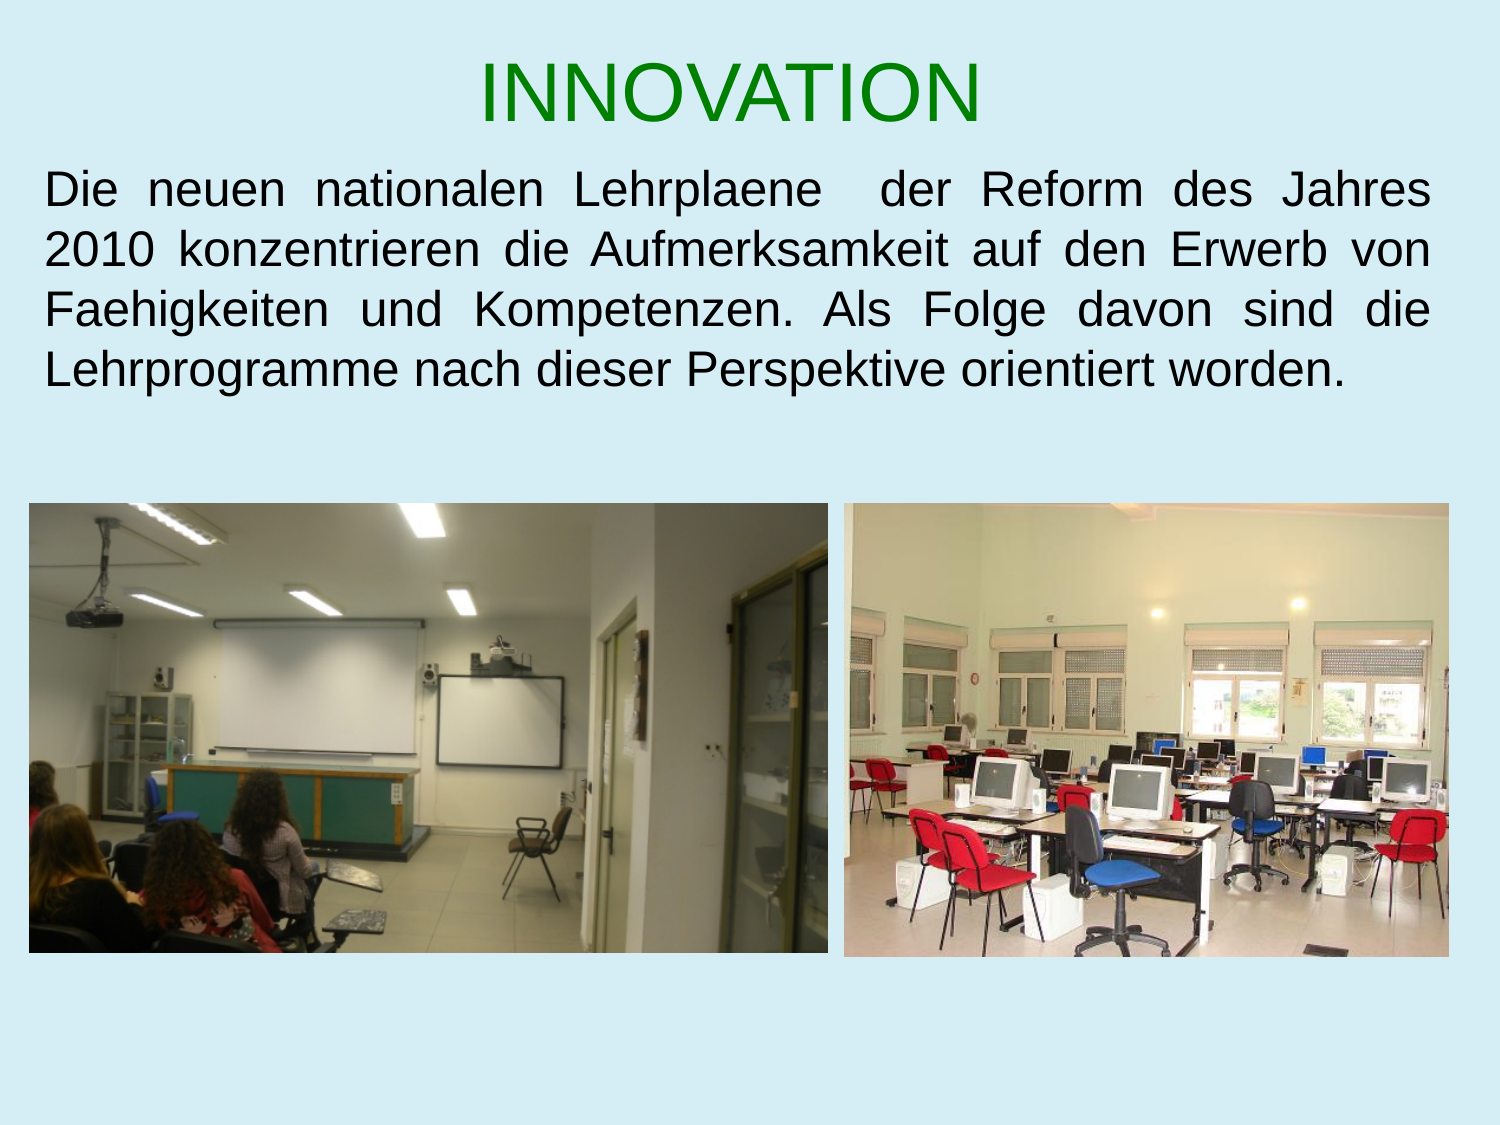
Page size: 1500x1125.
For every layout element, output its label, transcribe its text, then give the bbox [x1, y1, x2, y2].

text_box INNOVATION [171, 30, 1128, 146]
picture [844, 503, 1449, 957]
text_box Die neuen nationalen Lehrplaene der Reform des Jahres 2010 konzentrieren die Aufmerksamkeit auf den Erwerb von Faehigkeiten und Kompetenzen. Als Folge davon sind die Lehrprogramme nach dieser Perspektive orientiert worden. [29, 148, 1447, 524]
picture [29, 503, 828, 953]
